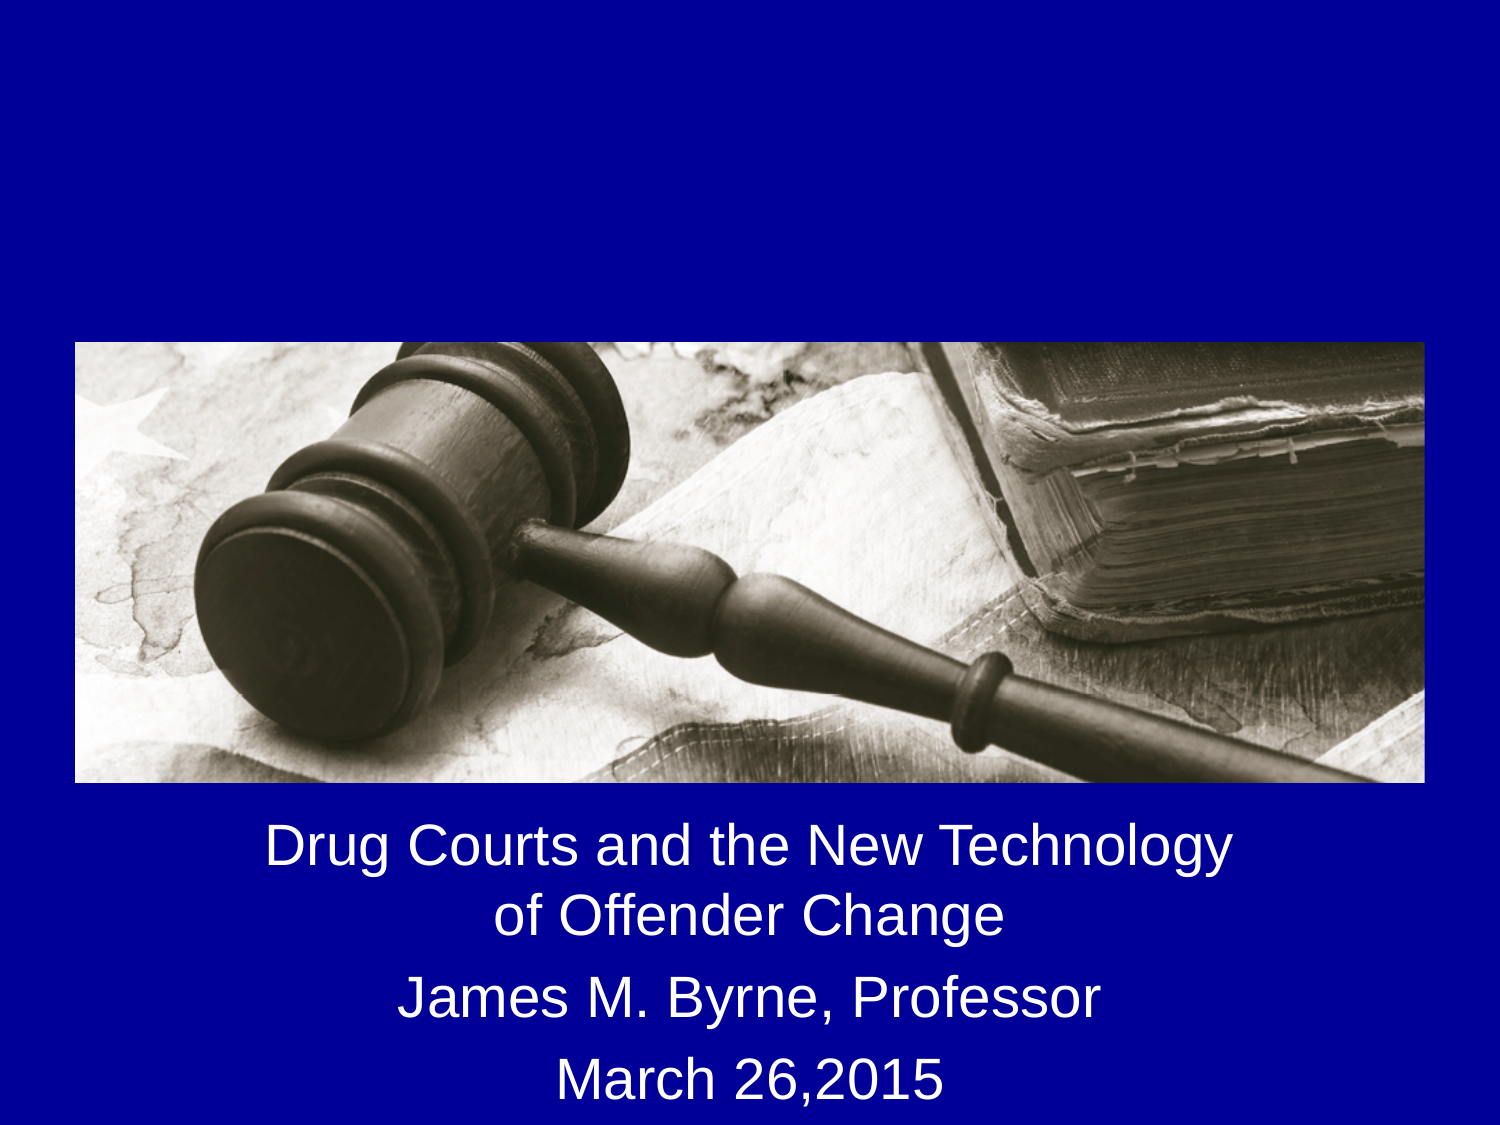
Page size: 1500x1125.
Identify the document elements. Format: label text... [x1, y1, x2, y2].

picture [74, 341, 1425, 783]
subtitle Drug Courts and the New Technology of Offender Change James M. Byrne, Professor March 26,2015 [224, 799, 1276, 1125]
